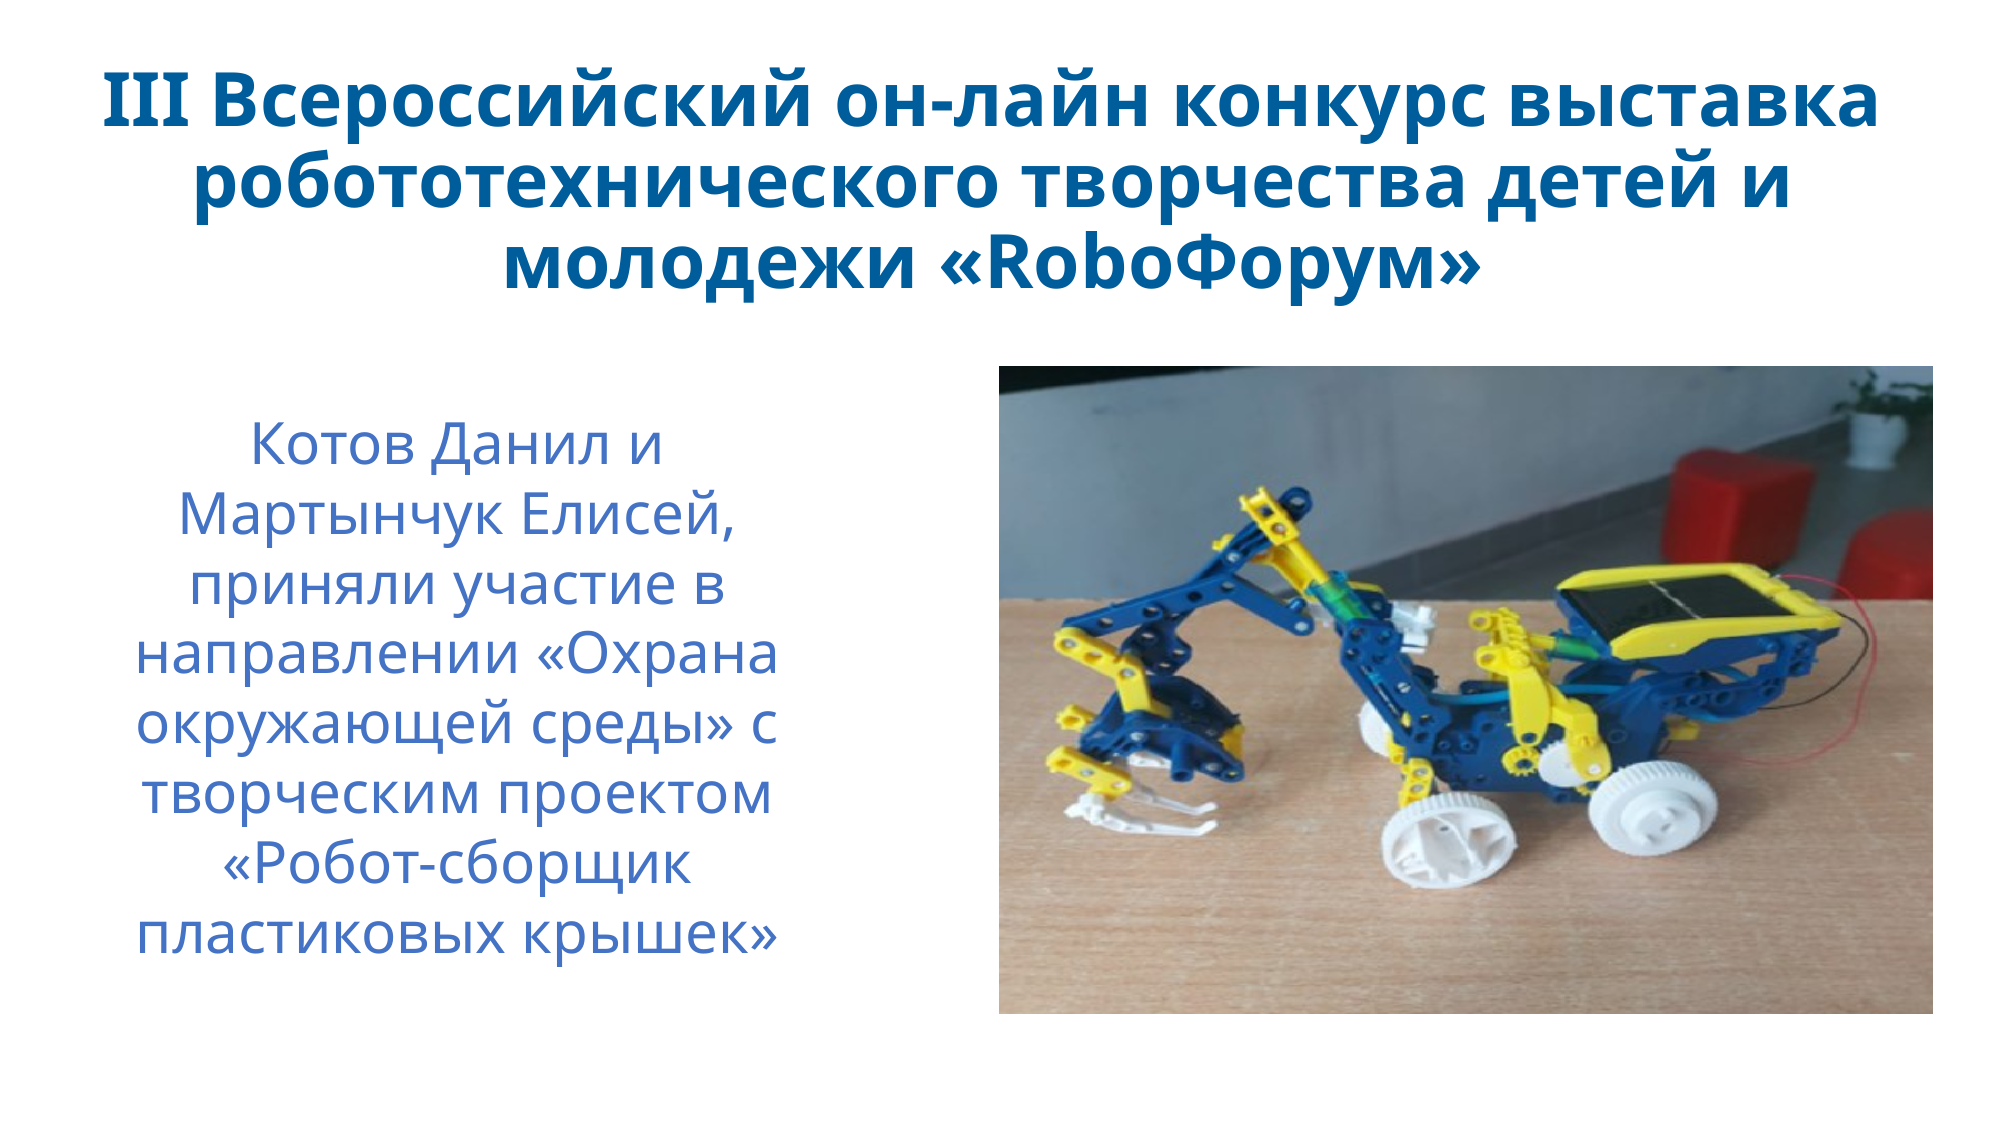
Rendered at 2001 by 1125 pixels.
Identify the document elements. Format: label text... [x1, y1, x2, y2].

title III Всероссийский он-лайн конкурс выставка робототехнического творчества детей и молодежи «RoboФорум» [33, 80, 1953, 387]
text_box Котов Данил и Мартынчук Елисей, приняли участие в направлении «Охрана окружающей среды» с творческим проектом «Робот-сборщик пластиковых крышек» [67, 398, 848, 973]
picture [999, 366, 1933, 1014]
